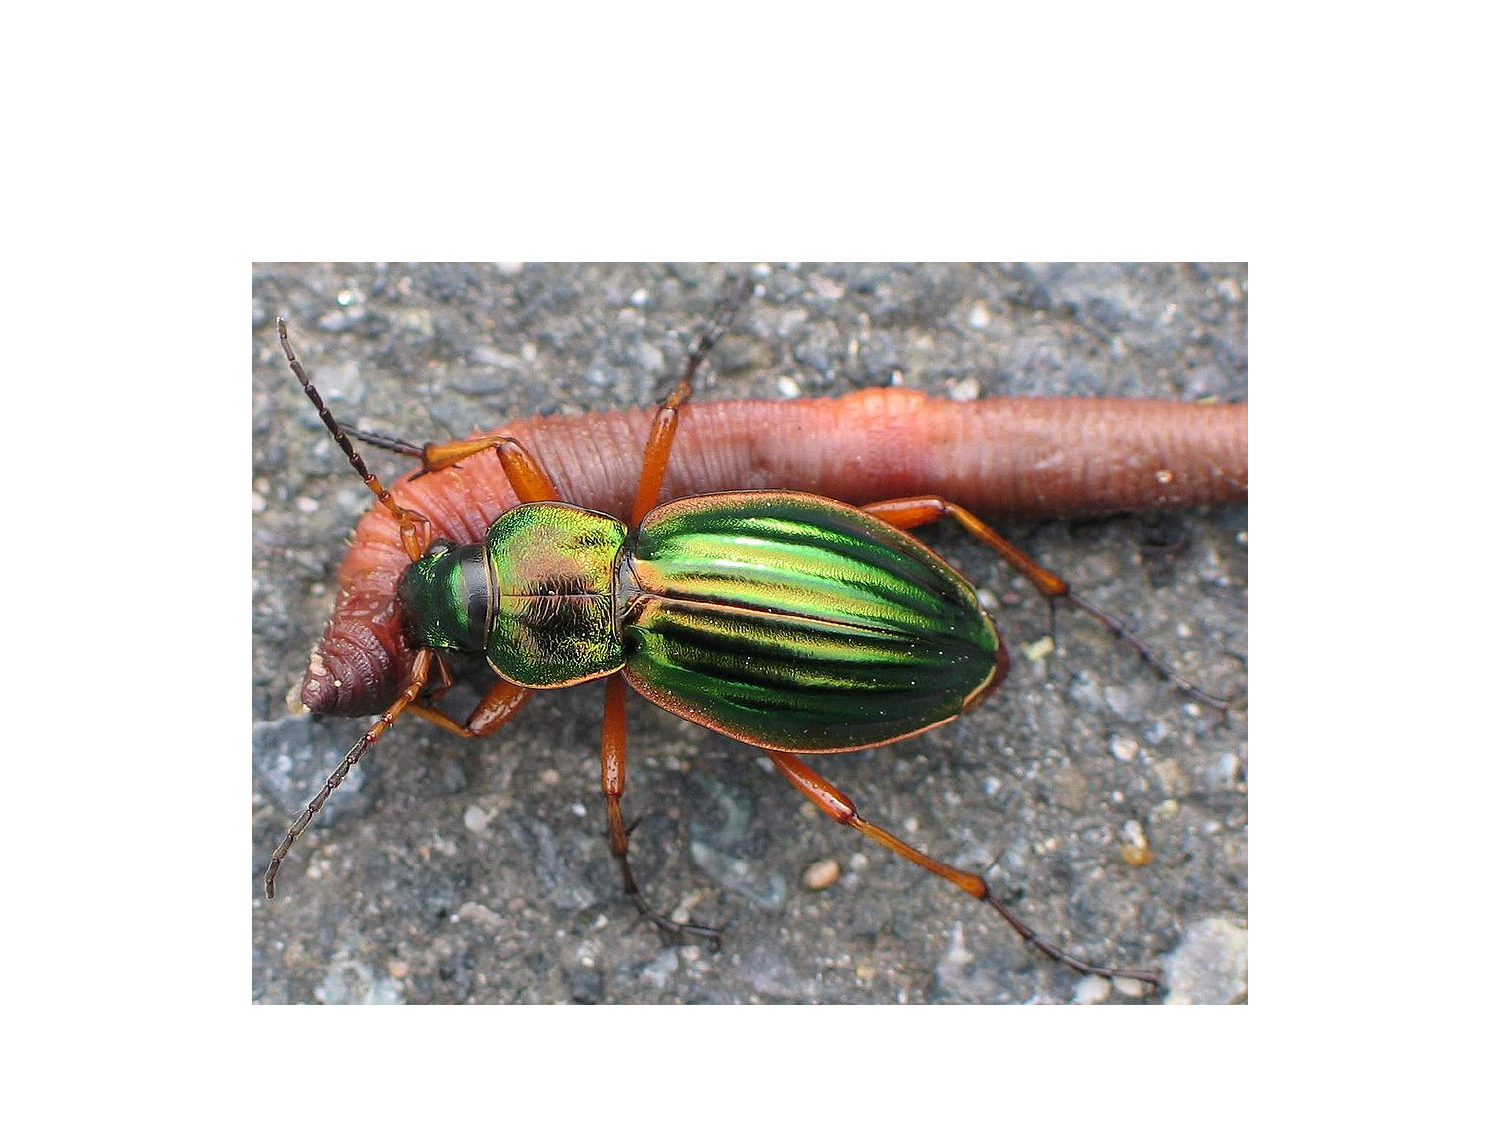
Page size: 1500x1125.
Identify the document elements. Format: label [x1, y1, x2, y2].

list [252, 262, 1248, 1006]
